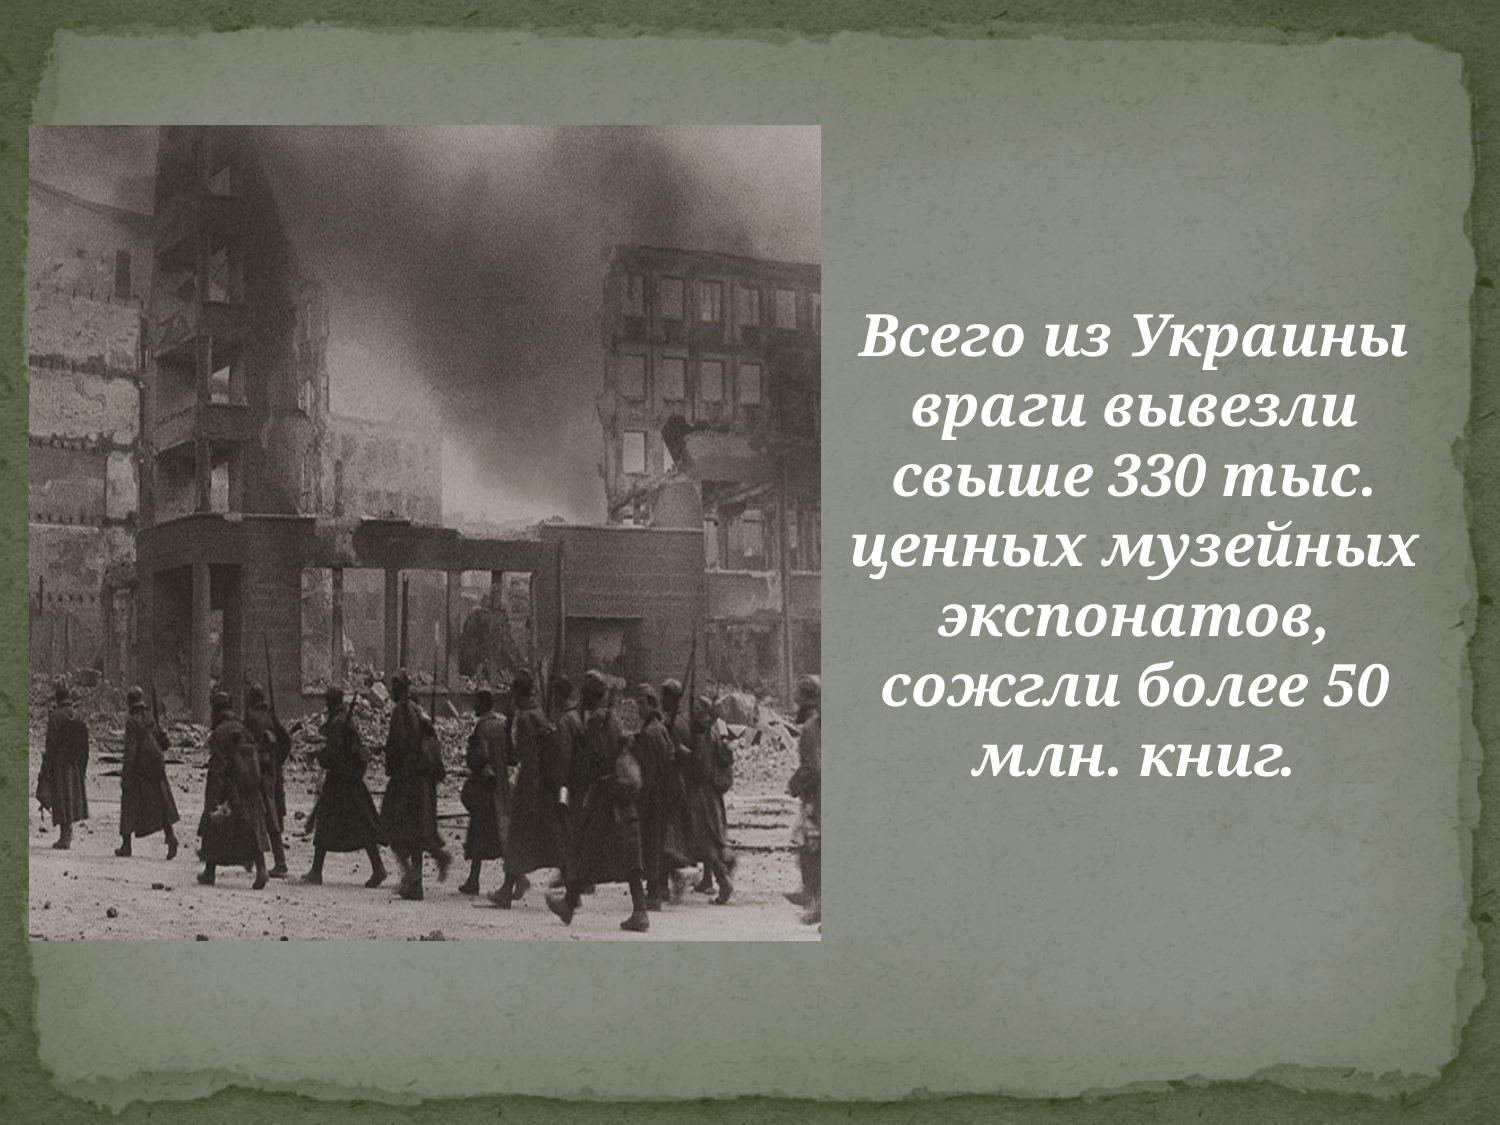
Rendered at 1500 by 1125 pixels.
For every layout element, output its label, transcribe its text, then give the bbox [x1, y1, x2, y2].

picture [29, 125, 821, 941]
list Всего из Украины враги вывезли свыше 330 тыс. ценных музейных экспонатов, сожгли более 50 млн. книг. [831, 290, 1449, 899]
